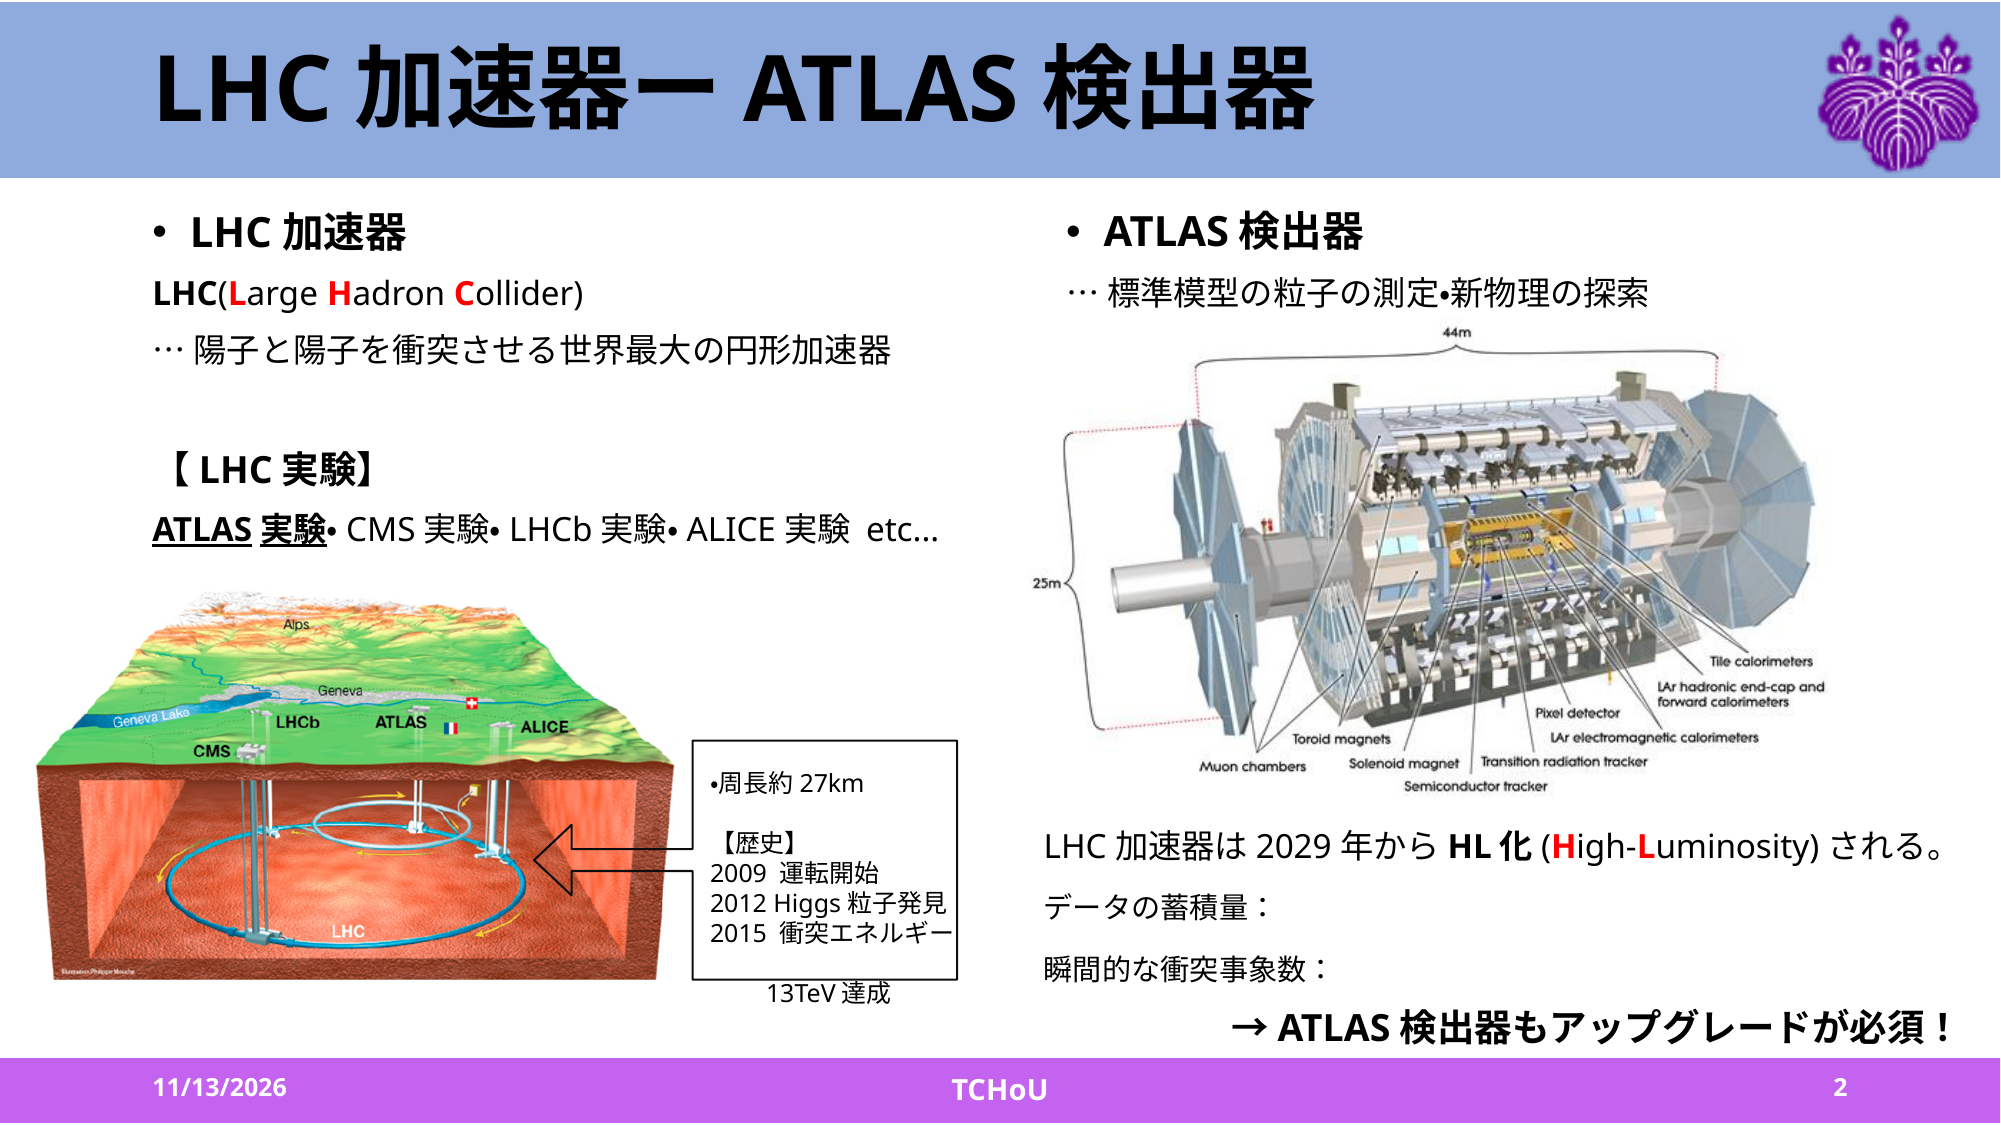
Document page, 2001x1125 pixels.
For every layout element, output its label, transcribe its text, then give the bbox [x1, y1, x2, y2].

text_box ATLAS検出器 …標準模型の粒子の測定・新物理の探索 [1050, 203, 1914, 1013]
footer TCHoU [662, 1059, 1338, 1119]
list LHC加速器 LHC(Large Hadron Collider) …陽子と陽子を衝突させる世界最大の円形加速器 【LHC実験】 ATLAS実験・CMS実験・LHCb実験・ALICE実験 etc... [137, 203, 1000, 1014]
slide_number 2 [1412, 1058, 1863, 1119]
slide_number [137, 1058, 588, 1119]
text_box ちゅ [705, 739, 959, 760]
picture [5, 574, 704, 1007]
title LHC加速器ーATLAS検出器 [137, 3, 1863, 182]
text_box ・周長約27km 【歴史】 2009 運転開始 2012 Higgs粒子発見2015 衝突エネルギー 13TeV達成 [695, 760, 977, 1015]
picture [1817, 5, 1985, 190]
picture [1028, 294, 1829, 810]
